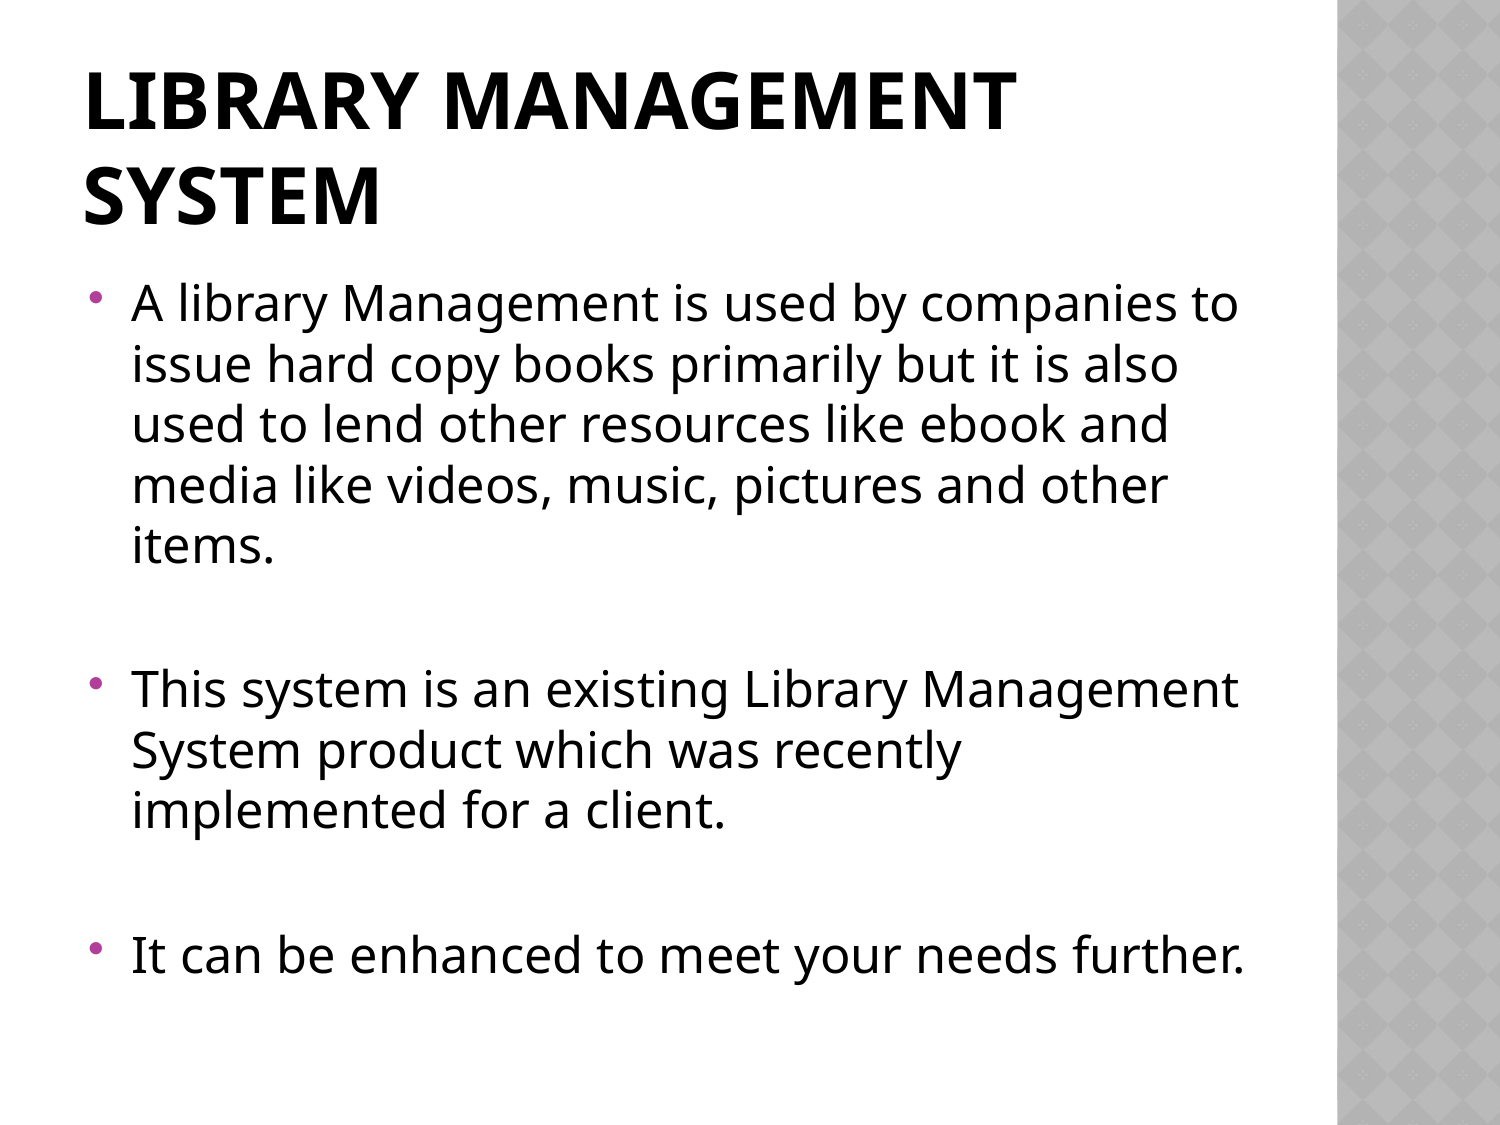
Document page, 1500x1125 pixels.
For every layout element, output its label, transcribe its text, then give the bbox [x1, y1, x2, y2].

list A library Management is used by companies to issue hard copy books primarily but it is also used to lend other resources like ebook and media like videos, music, pictures and other items. This system is an existing Library Management System product which was recently implemented for a client. It can be enhanced to meet your needs further. [75, 264, 1263, 1059]
title Library Management System [75, 52, 1263, 240]
